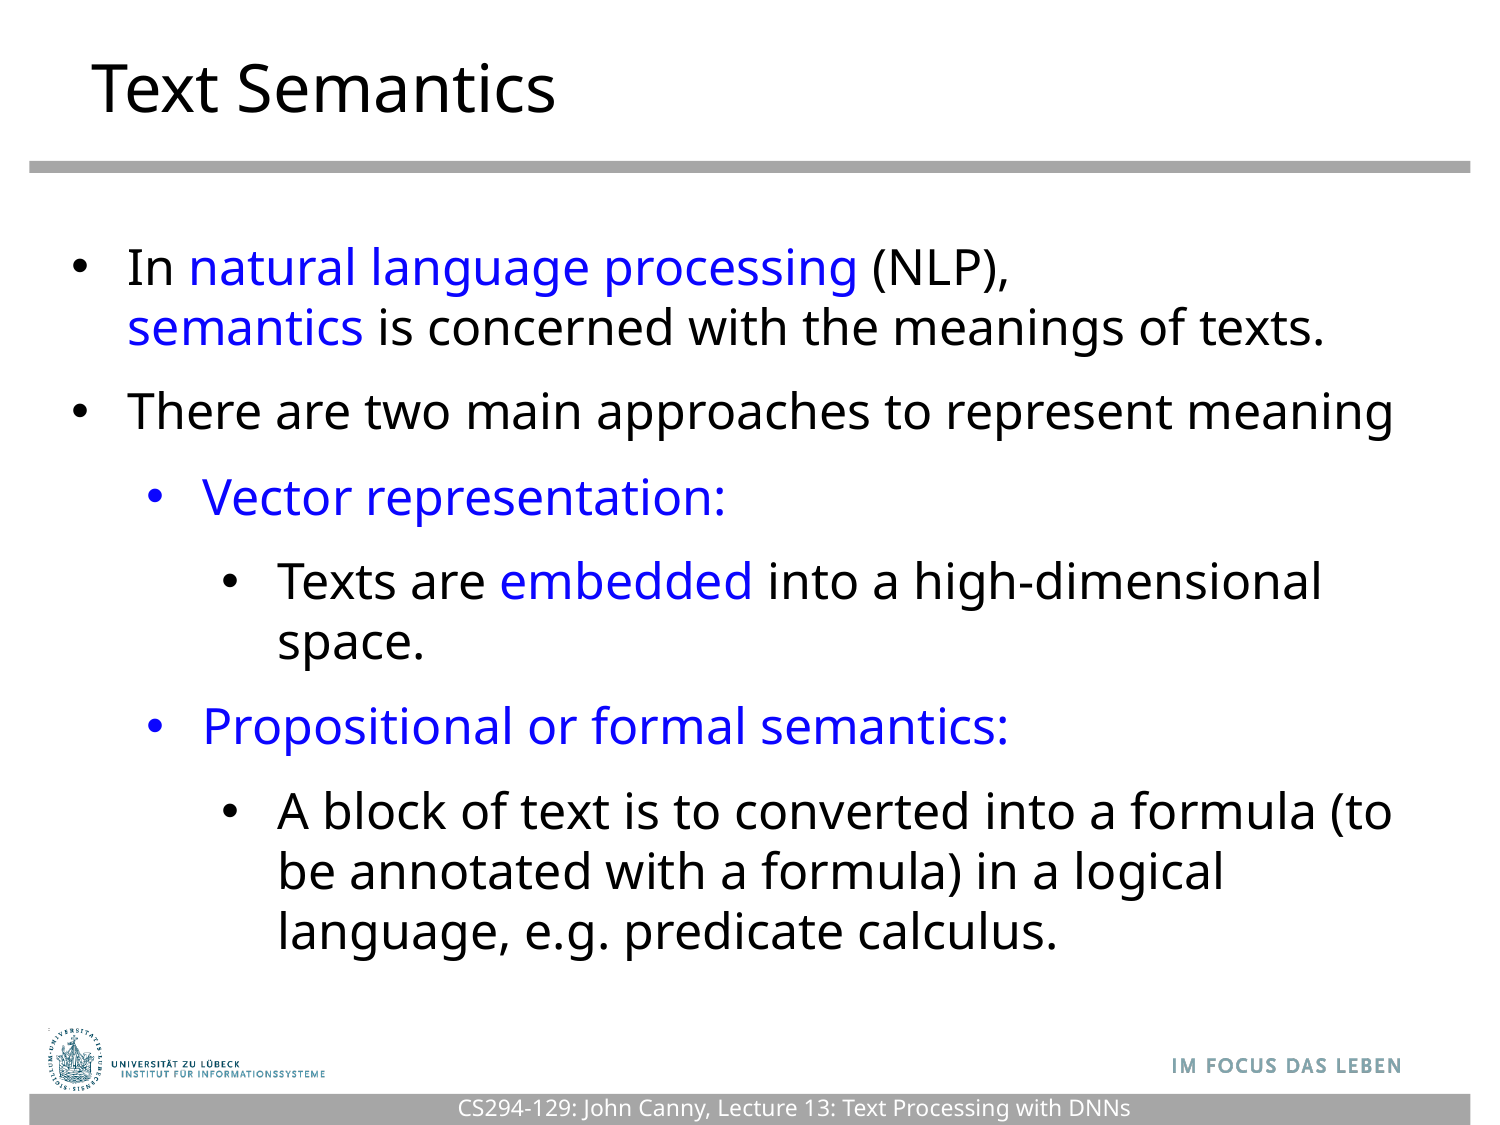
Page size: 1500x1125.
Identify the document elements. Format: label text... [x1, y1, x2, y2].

text_box In natural language processing (NLP), semantics is concerned with the meanings of texts. There are two main approaches to represent meaning Vector representation: Texts are embedded into a high-dimensional space. Propositional or formal semantics: A block of text is to converted into a formula (to be annotated with a formula) in a logical language, e.g. predicate calculus. [37, 219, 1463, 1011]
text_box CS294-129: John Canny, Lecture 13: Text Processing with DNNs [442, 1086, 1270, 1125]
picture [1173, 1058, 1400, 1073]
text_box Text Semantics [76, 30, 1479, 138]
